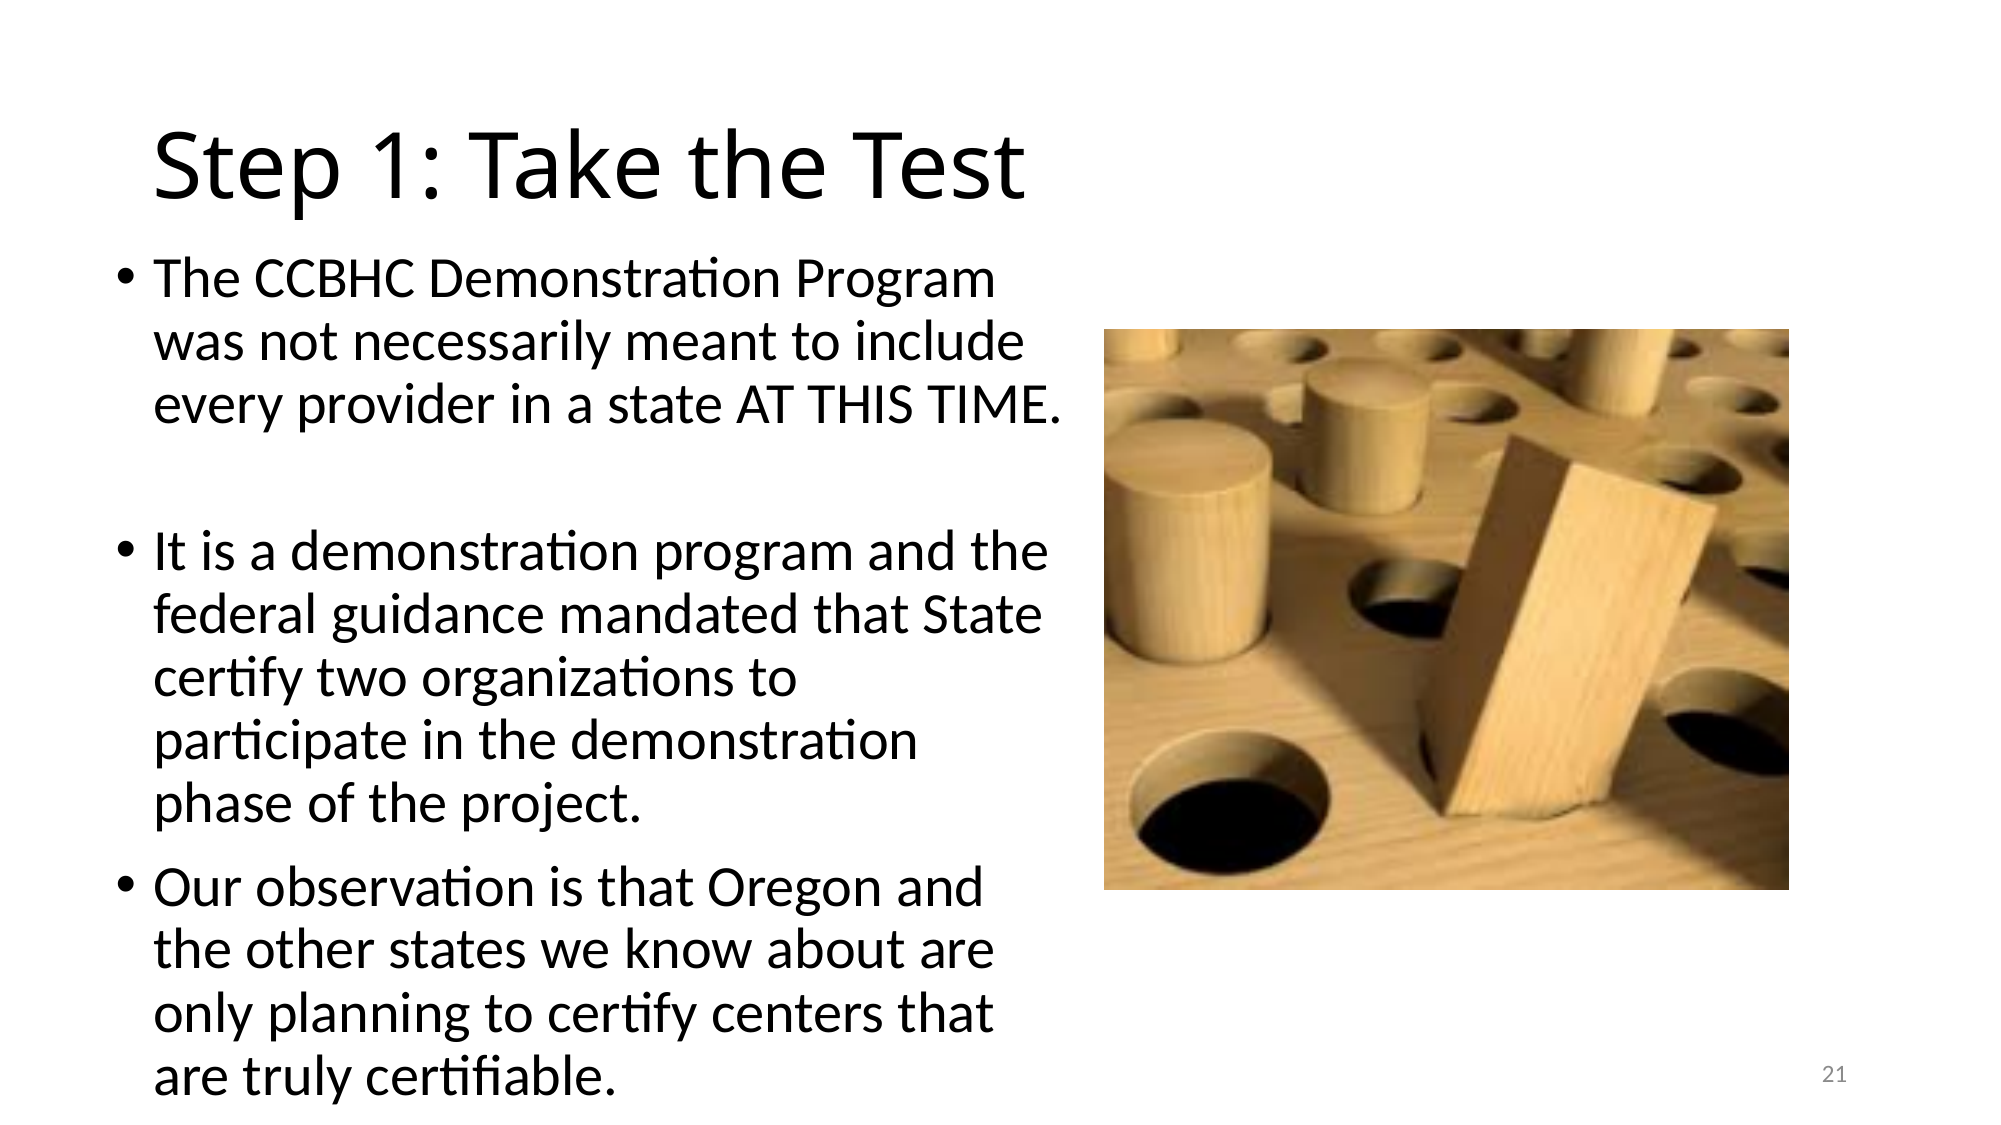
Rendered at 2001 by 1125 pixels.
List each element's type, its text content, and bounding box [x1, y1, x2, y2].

picture [1104, 329, 1789, 890]
list The CCBHC Demonstration Program was not necessarily meant to include every provider in a state AT THIS TIME. It is a demonstration program and the federal guidance mandated that State certify two organizations to participate in the demonstration phase of the project. Our observation is that Oregon and the other states we know about are only planning to certify centers that are truly certifiable. [100, 239, 1082, 1073]
slide_number 21 [1412, 1042, 1863, 1103]
title Step 1: Take the Test [137, 59, 1863, 278]
